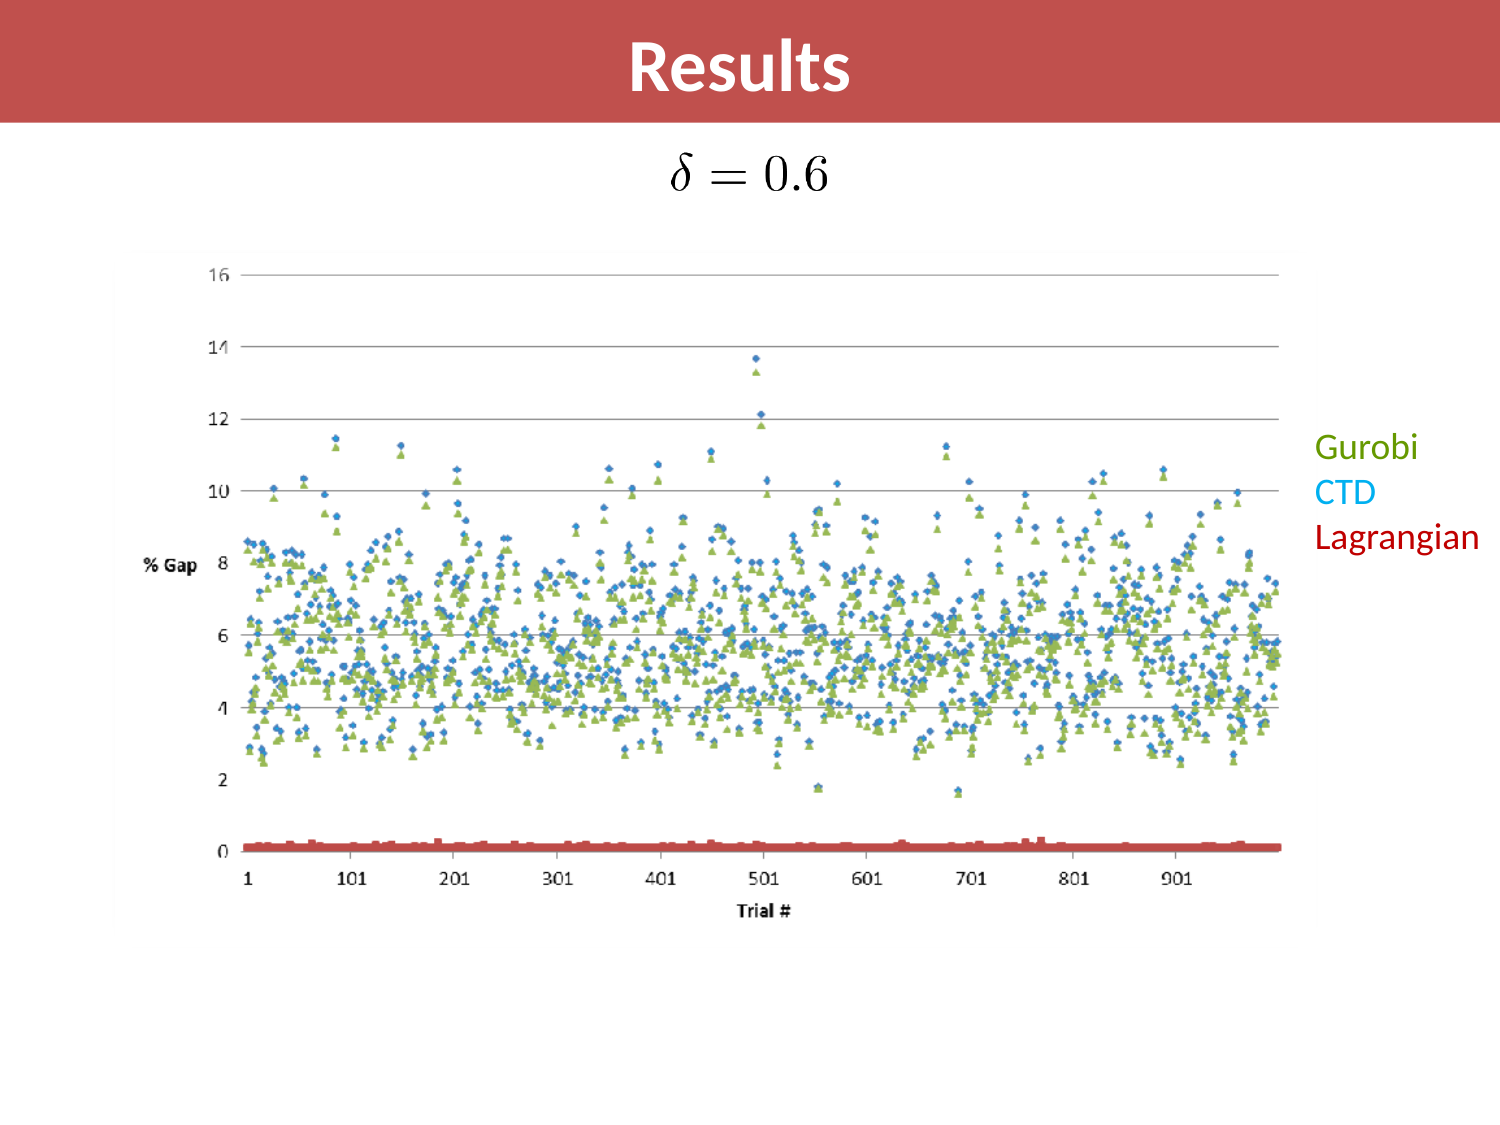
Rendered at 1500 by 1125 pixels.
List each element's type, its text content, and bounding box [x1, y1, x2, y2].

picture [670, 152, 828, 191]
text_box Gurobi CTD Lagrangian [1322, 414, 1500, 655]
text_box Results [613, 9, 884, 114]
text_box [0, 0, 1500, 125]
picture [112, 250, 1318, 951]
